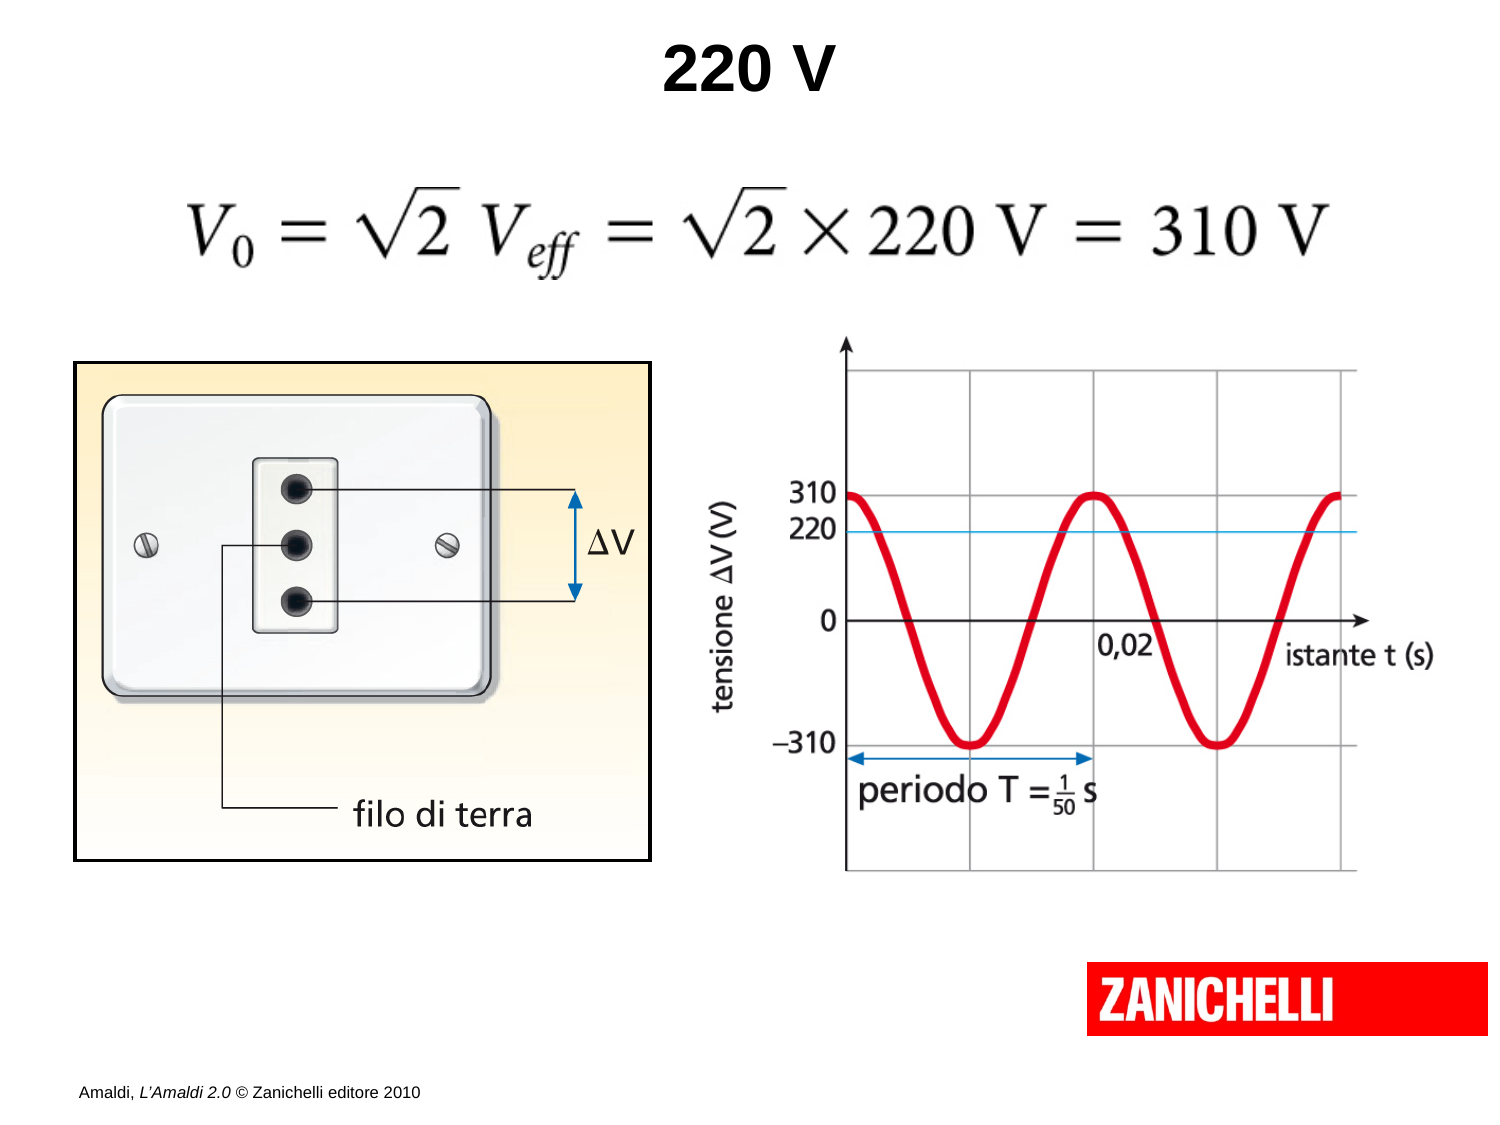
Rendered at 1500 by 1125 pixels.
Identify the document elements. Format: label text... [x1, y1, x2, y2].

picture [699, 330, 1438, 888]
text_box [74, 362, 651, 863]
text_box 220 V [74, 17, 1425, 113]
picture [187, 187, 1351, 280]
picture [1087, 962, 1488, 1036]
